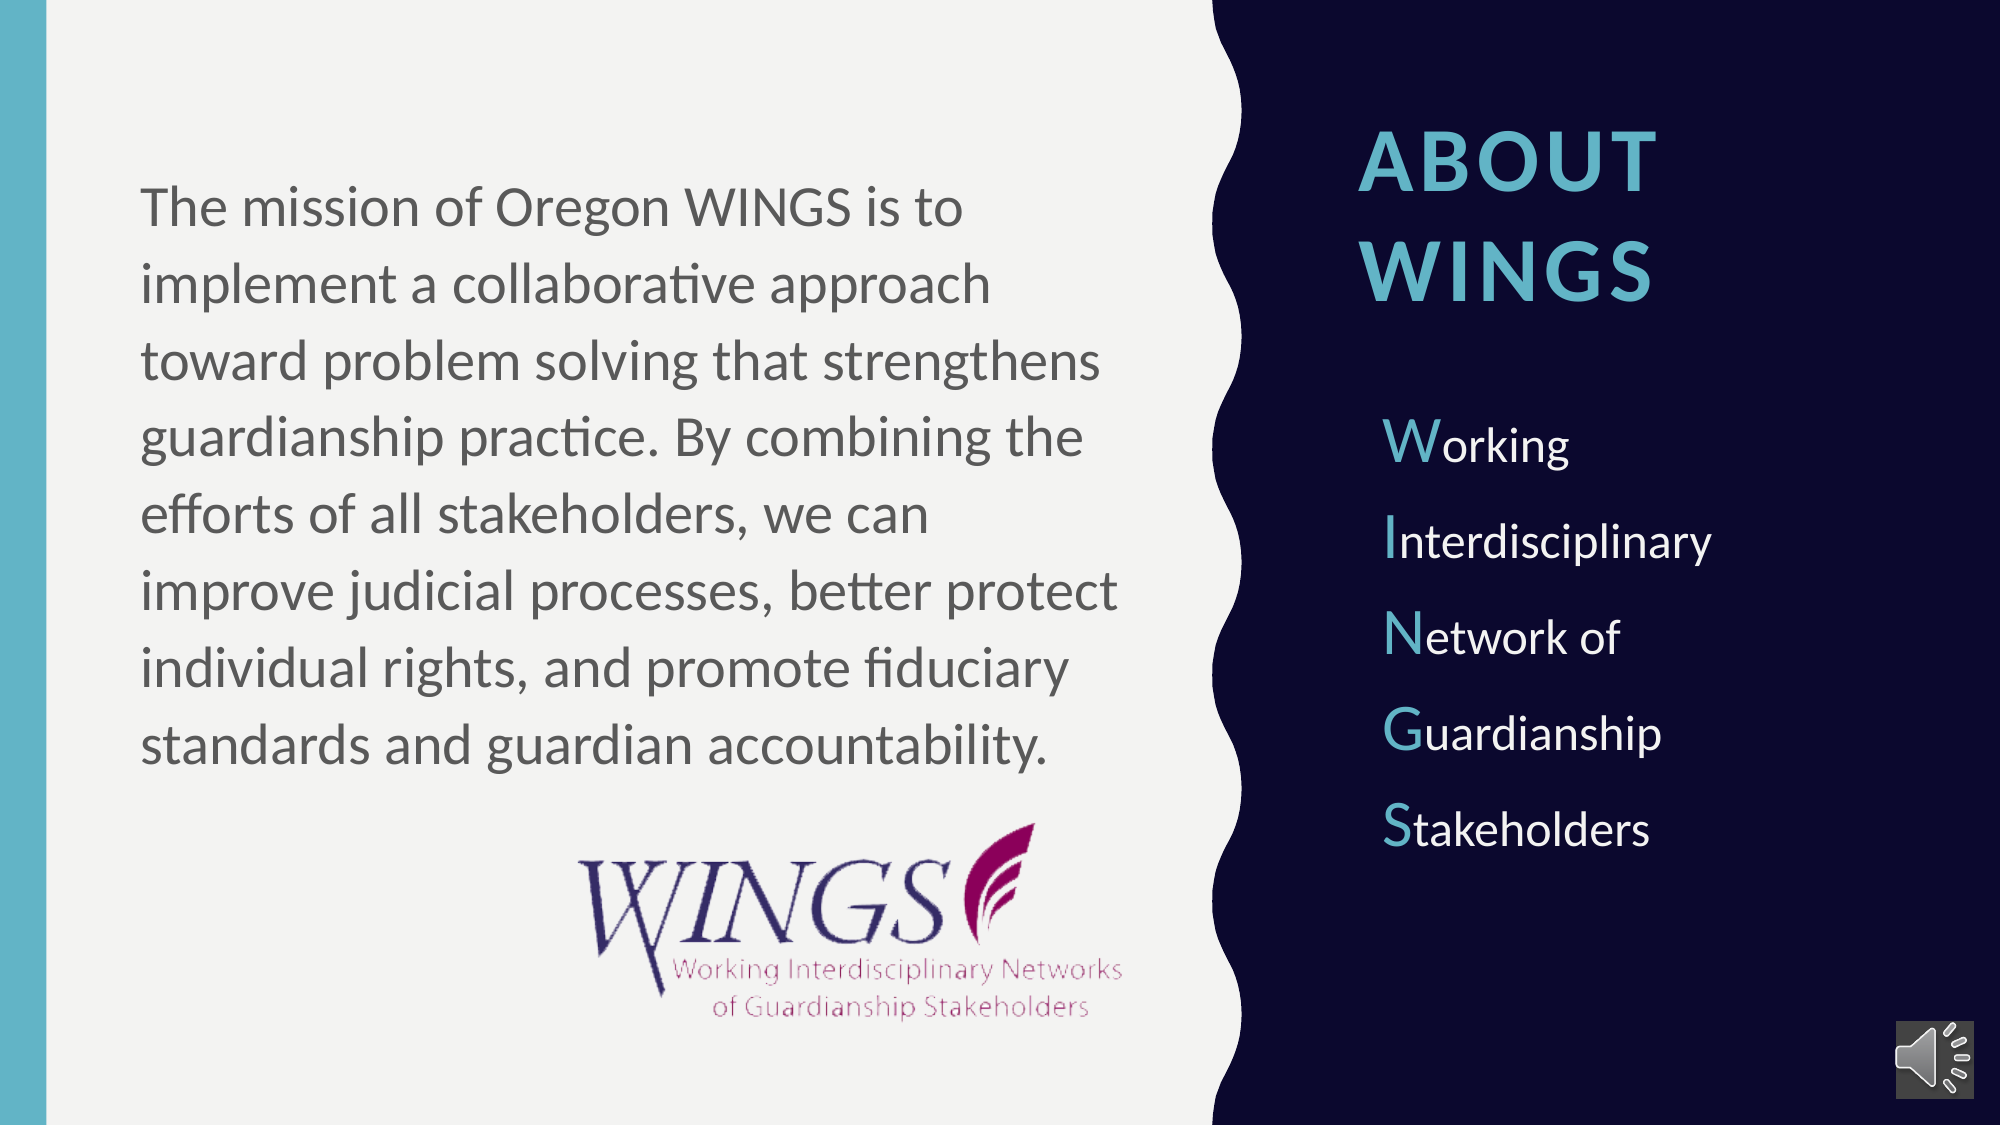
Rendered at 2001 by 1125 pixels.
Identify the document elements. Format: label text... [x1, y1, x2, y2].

list Working Interdisciplinary Network of Guardianship Stakeholders [1367, 372, 1875, 969]
picture [564, 817, 1136, 1028]
title About WINGS [1343, 75, 1928, 328]
list The mission of Oregon WINGS is to implement a collaborative approach toward problem solving that strengthens guardianship practice. By combining the efforts of all stakeholders, we can improve judicial processes, better protect individual rights, and promote fiduciary standards and guardian accountability. [125, 153, 1136, 972]
picture [1894, 1019, 1975, 1100]
